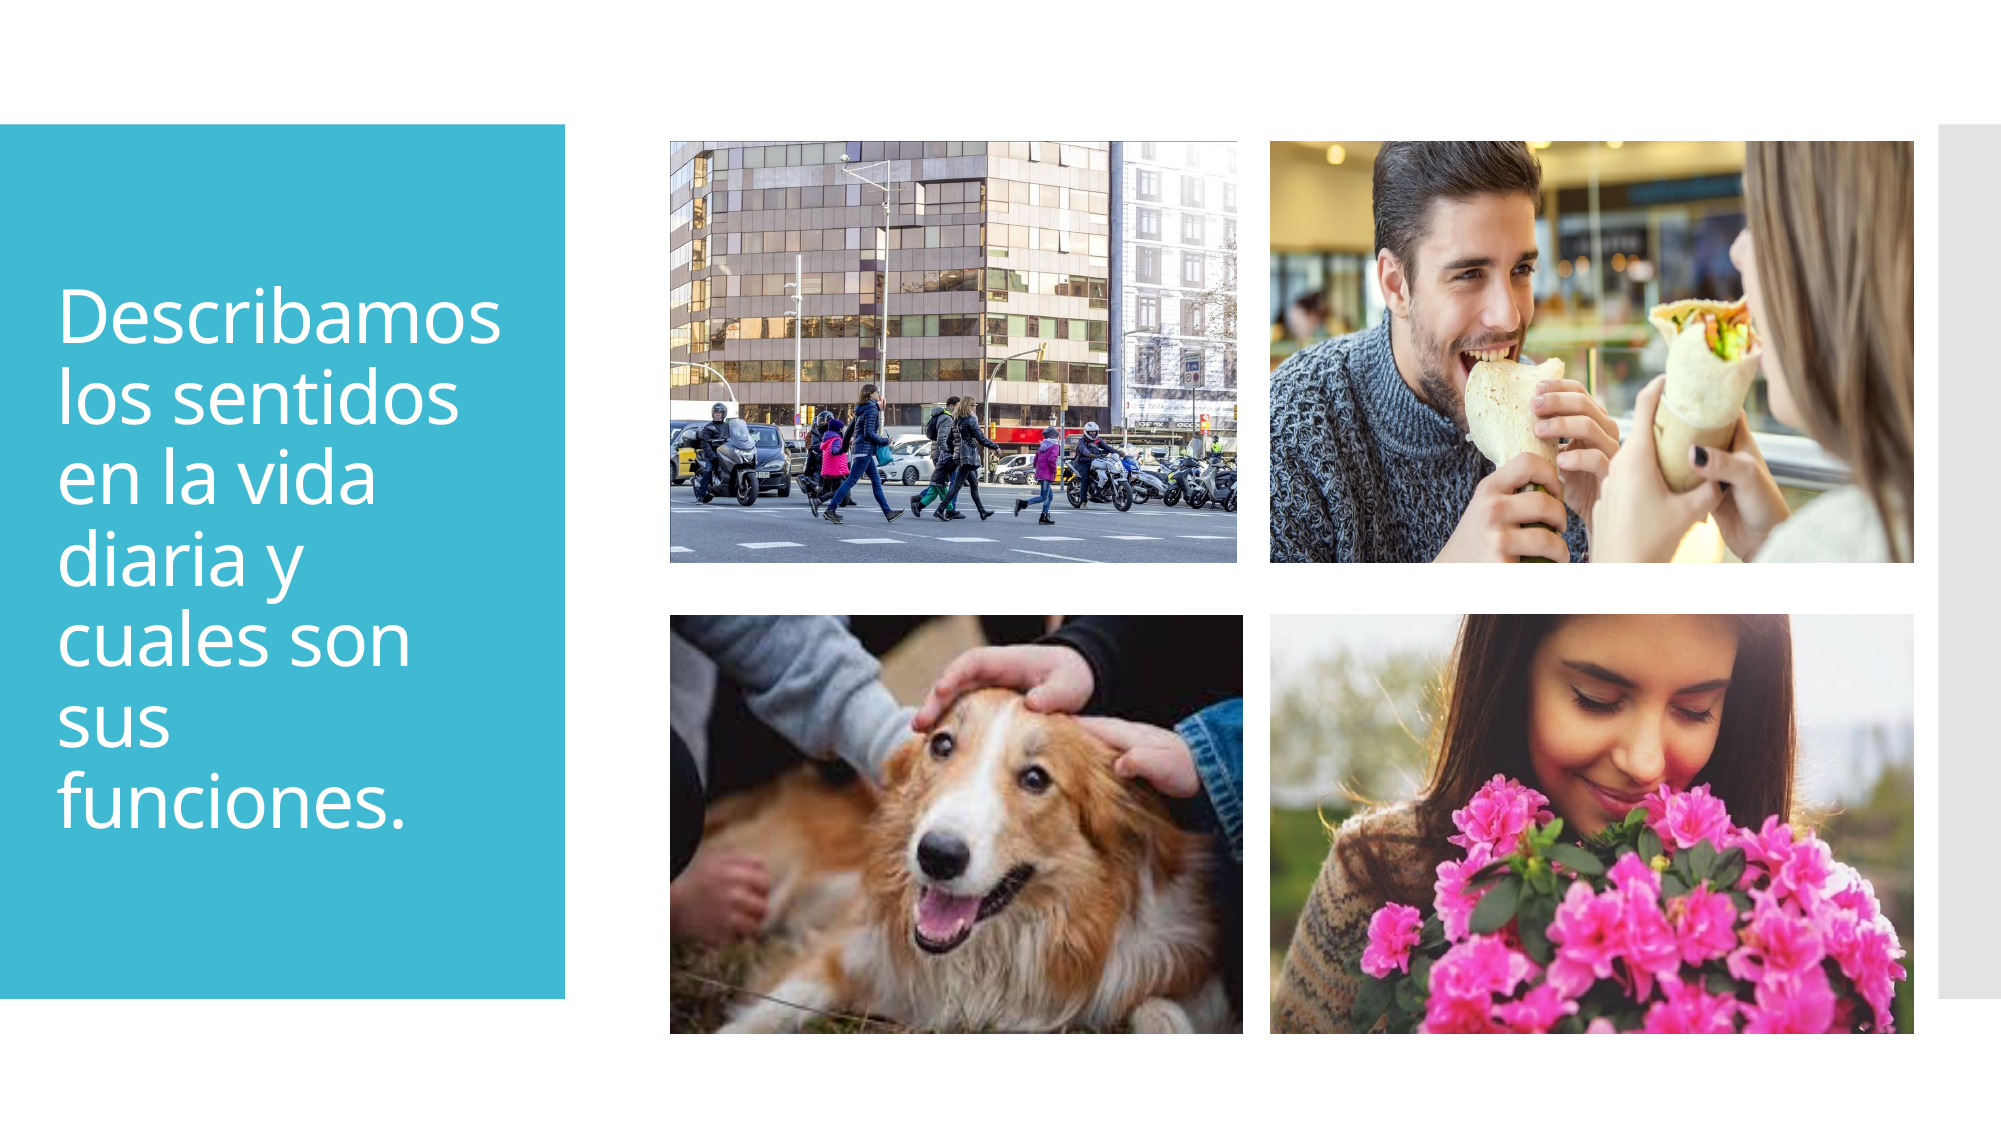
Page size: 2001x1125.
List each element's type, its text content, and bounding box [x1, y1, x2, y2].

picture [1270, 614, 1914, 1034]
picture [669, 615, 1244, 1034]
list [669, 141, 1237, 564]
title Describamos los sentidos en la vida diaria y cuales son sus funciones. [41, 184, 525, 940]
picture [1270, 141, 1914, 564]
